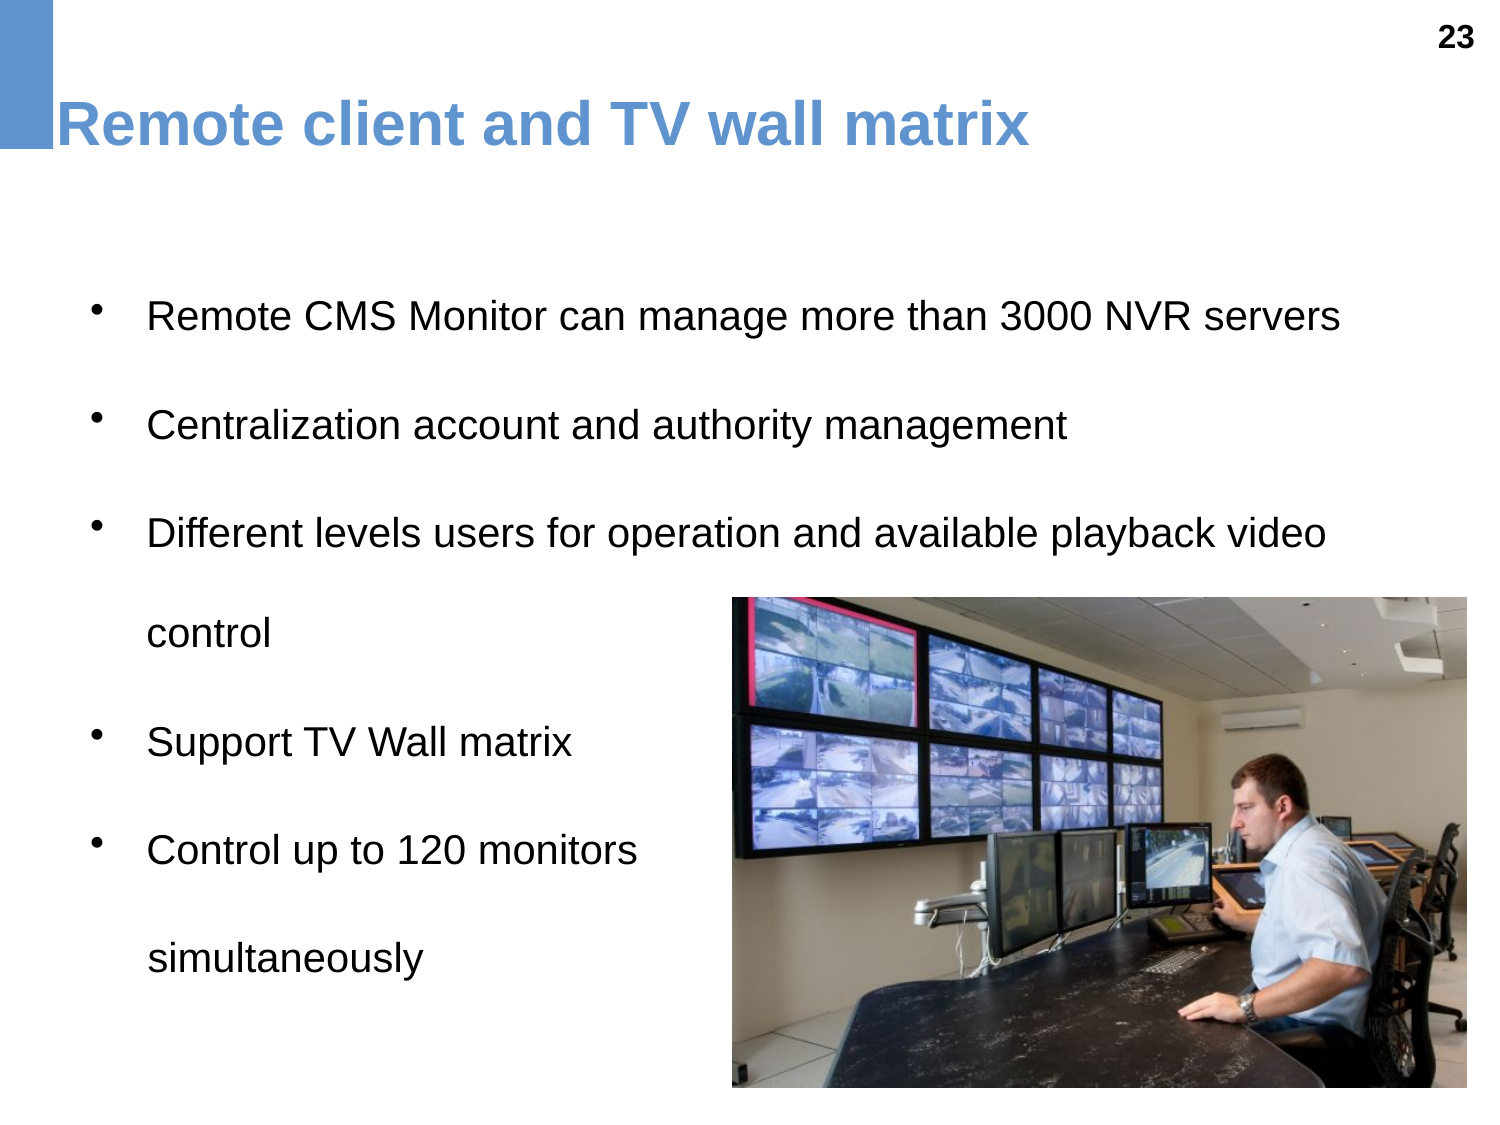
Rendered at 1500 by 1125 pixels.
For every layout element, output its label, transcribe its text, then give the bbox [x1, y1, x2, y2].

slide_number 23 [1139, 6, 1491, 86]
text_box [0, 0, 54, 149]
text_box Remote CMS Monitor can manage more than 3000 NVR servers Centralization account and authority management Different levels users for operation and available playback video control Support TV Wall matrix Control up to 120 monitors simultaneously [74, 231, 1425, 975]
title Remote client and TV wall matrix [41, 18, 1392, 207]
picture [731, 597, 1467, 1089]
